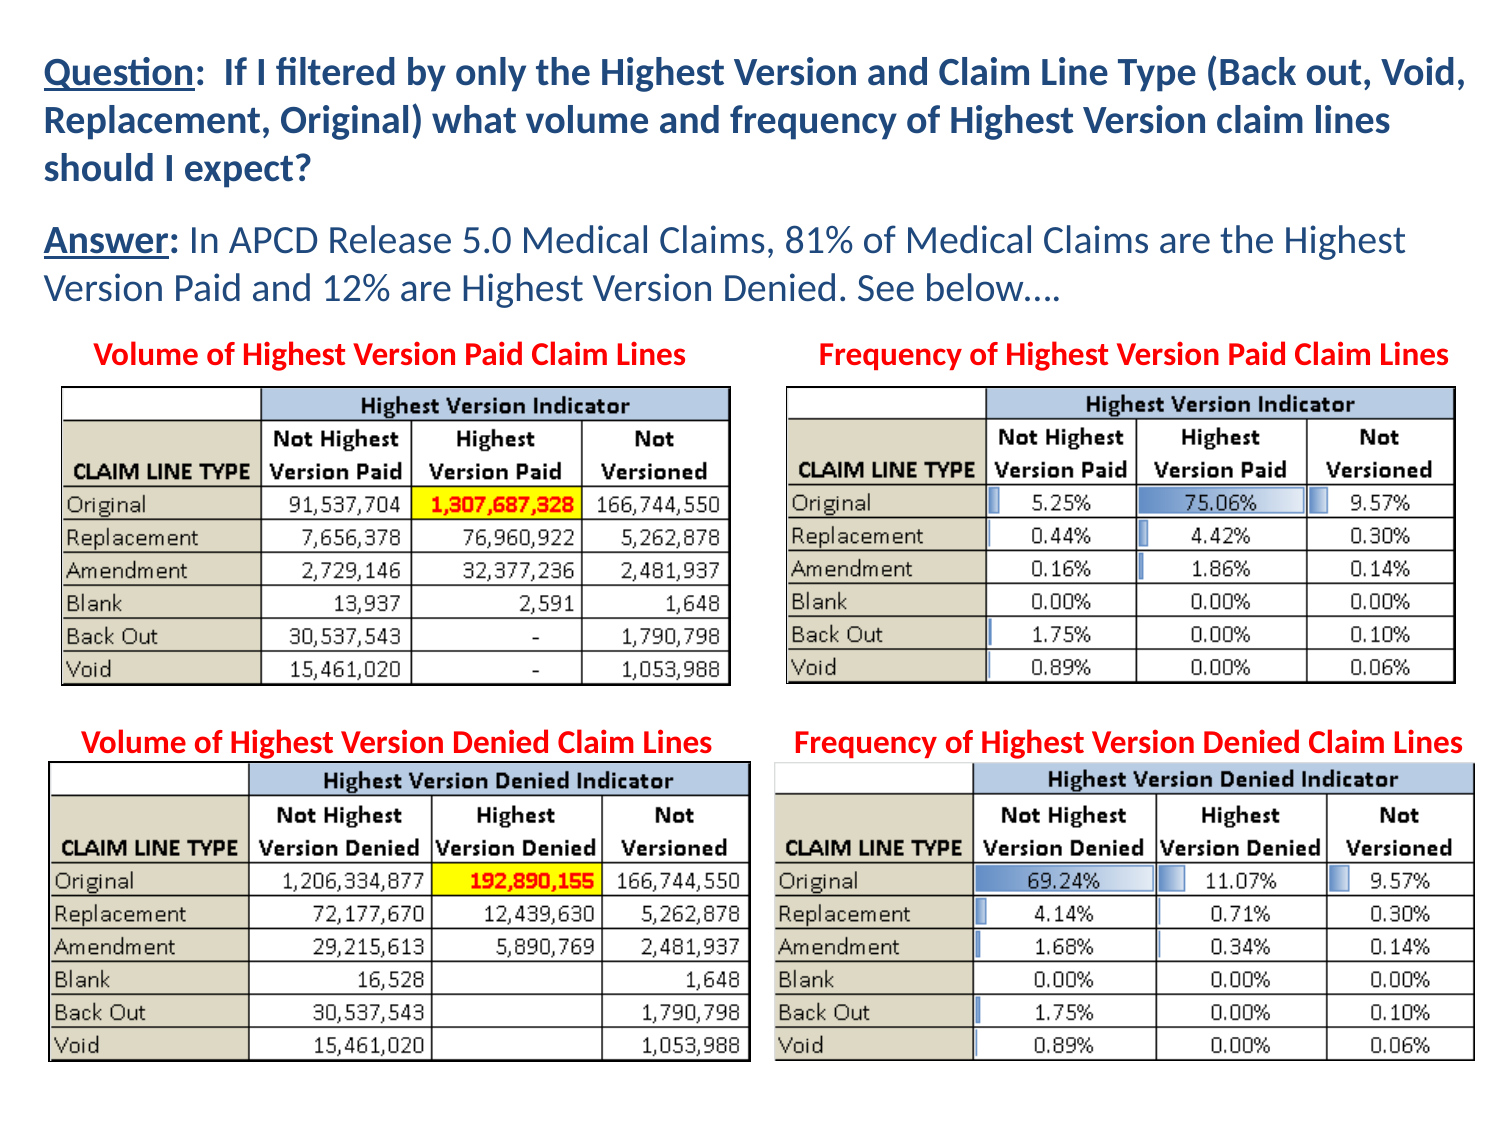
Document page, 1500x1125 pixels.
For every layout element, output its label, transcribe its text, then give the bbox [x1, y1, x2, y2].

text_box Volume of Highest Version Paid Claim Lines [78, 324, 702, 380]
text_box Frequency of Highest Version Paid Claim Lines [804, 324, 1466, 380]
text_box Volume of Highest Version Denied Claim Lines [66, 712, 729, 760]
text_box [49, 762, 1476, 1062]
title Question: If I filtered by only the Highest Version and Claim Line Type (Back out, Void, Replacement, Original) what volume and frequency of Highest Version claim lines should I expect? Answer: In APCD Release 5.0 Medical Claims, 81% of Medical Claims are the Highest Version Paid and 12% are Highest Version Denied. See below…. [28, 37, 1500, 318]
text_box Frequency of Highest Version Denied Claim Lines [779, 712, 1480, 768]
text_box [62, 387, 1455, 685]
